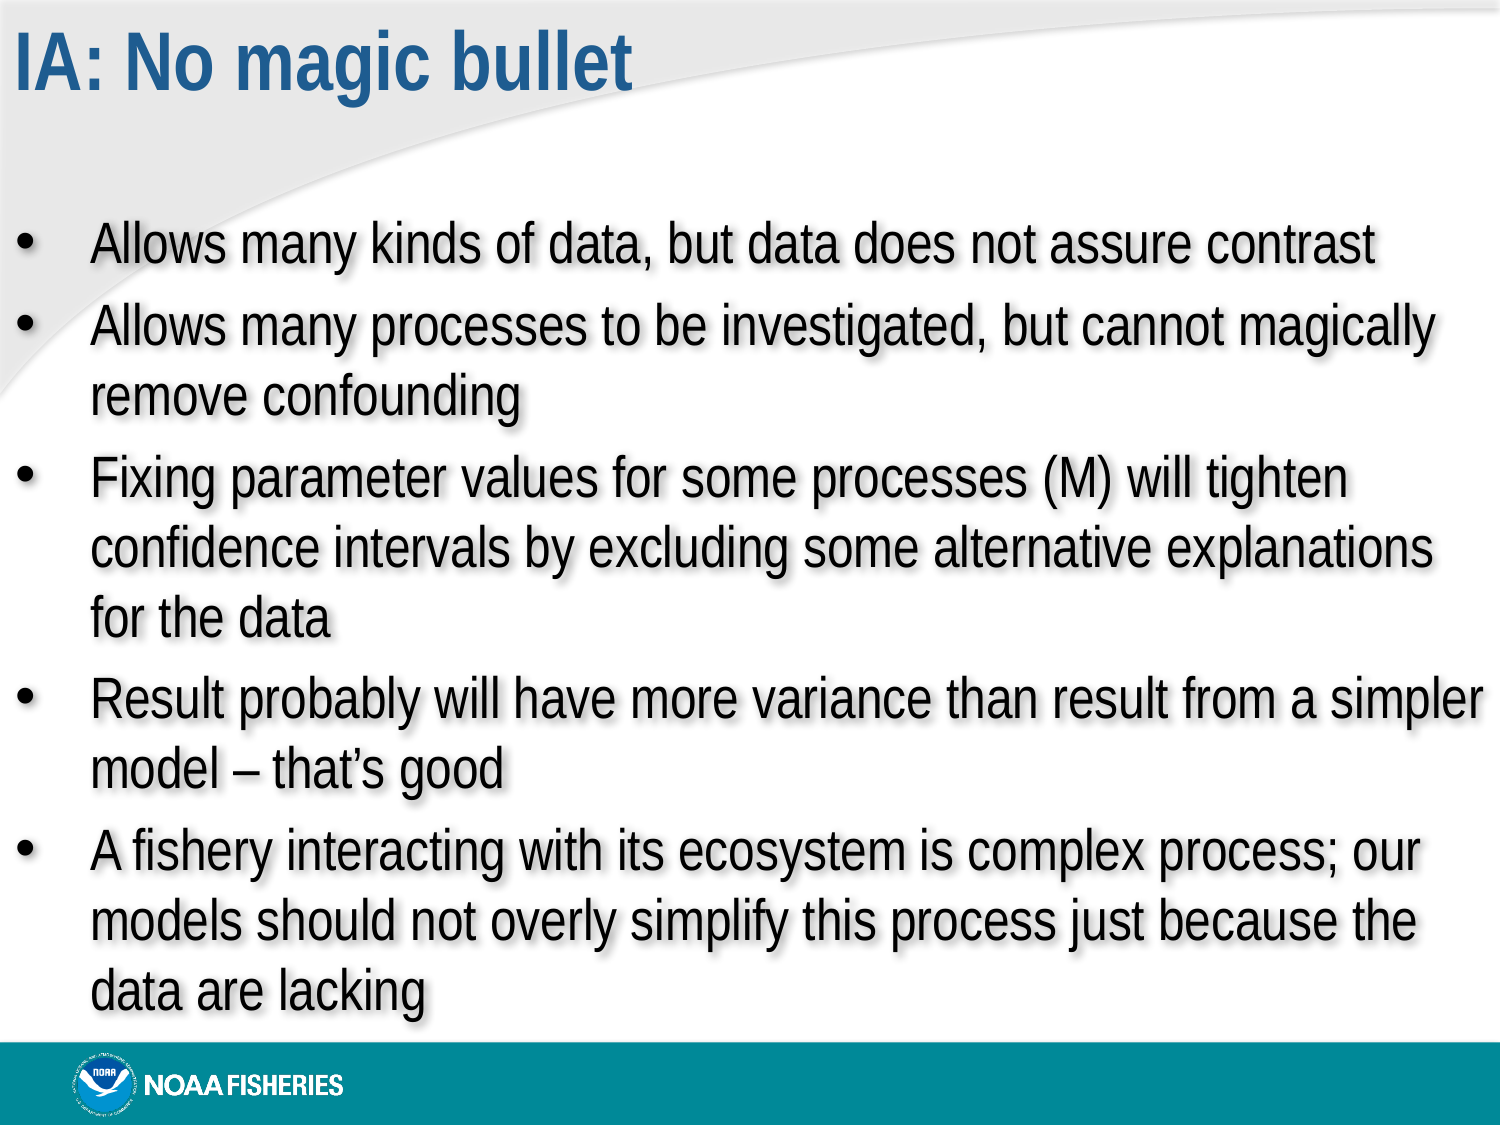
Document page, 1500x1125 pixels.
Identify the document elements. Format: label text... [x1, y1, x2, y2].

picture [72, 1053, 343, 1117]
text_box IA: No magic bullet [0, 0, 1500, 111]
list Allows many kinds of data, but data does not assure contrast Allows many processes to be investigated, but cannot magically remove confounding Fixing parameter values for some processes (M) will tighten confidence intervals by excluding some alternative explanations for the data Result probably will have more variance than result from a simpler model – that’s good A fishery interacting with its ecosystem is complex process; our models should not overly simplify this process just because the data are lacking [0, 197, 1500, 1040]
